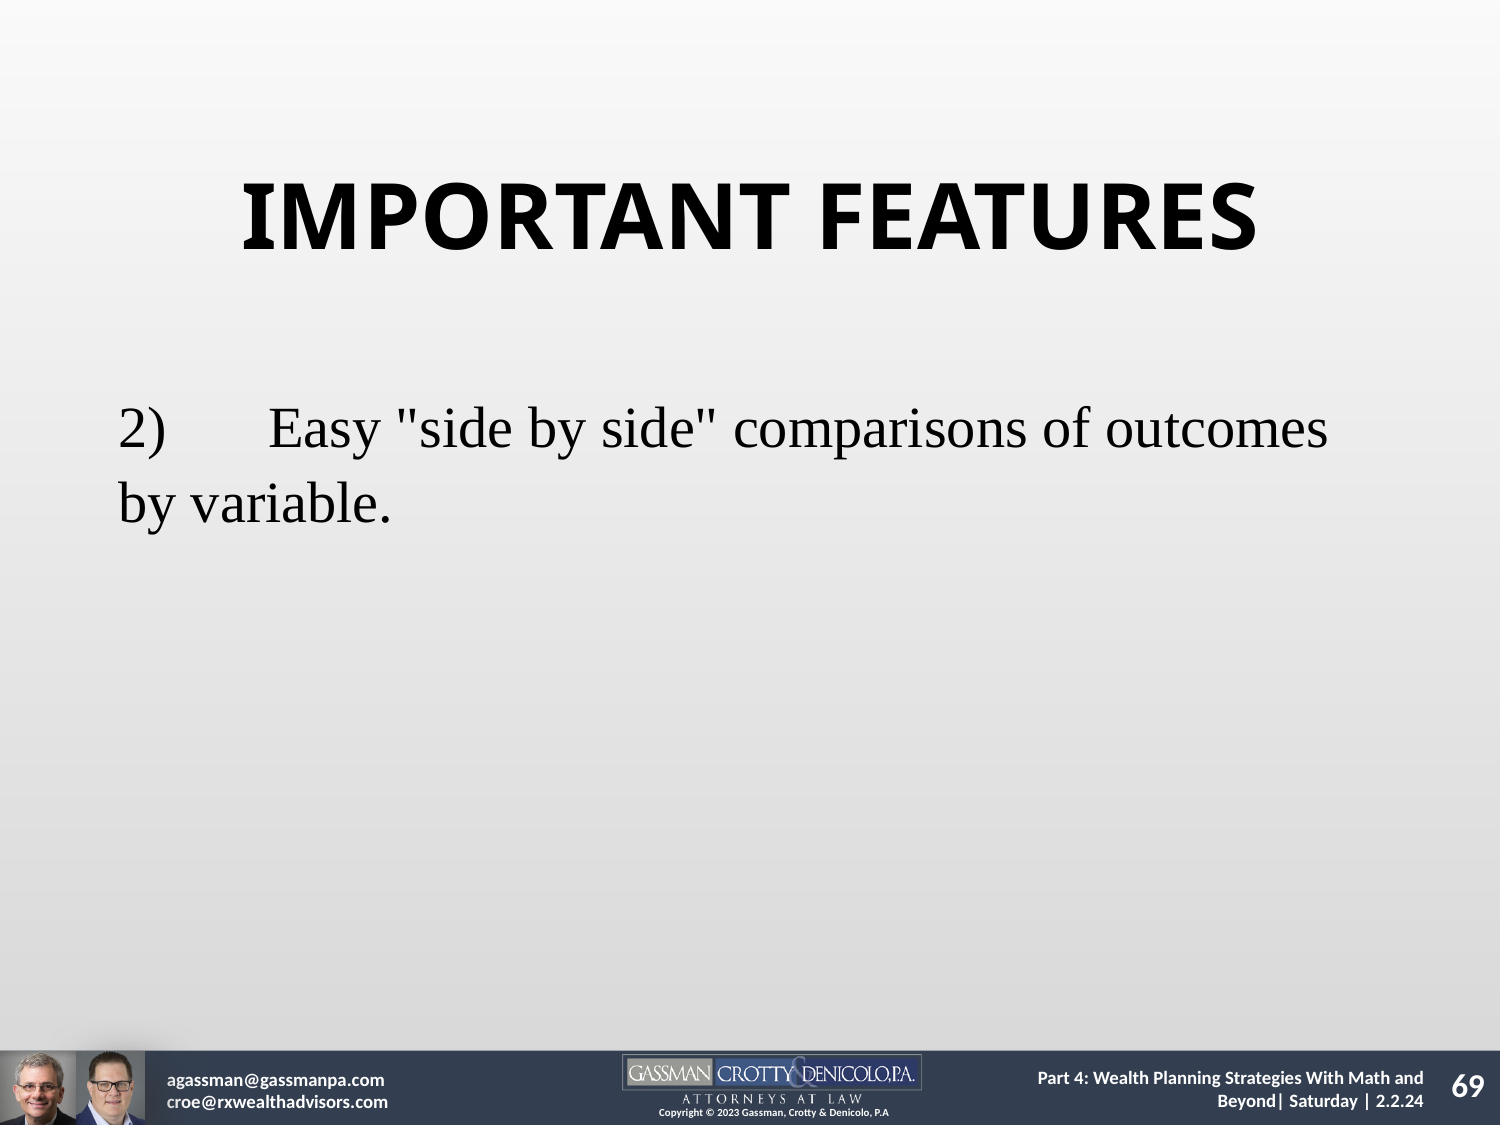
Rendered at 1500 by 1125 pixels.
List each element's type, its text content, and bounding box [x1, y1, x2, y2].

list 2) Easy "side by side" comparisons of outcomes by variable. [103, 377, 1397, 816]
picture [0, 1051, 145, 1125]
picture [618, 1049, 924, 1107]
title IMPORTANT FEATURES [103, 111, 1397, 330]
